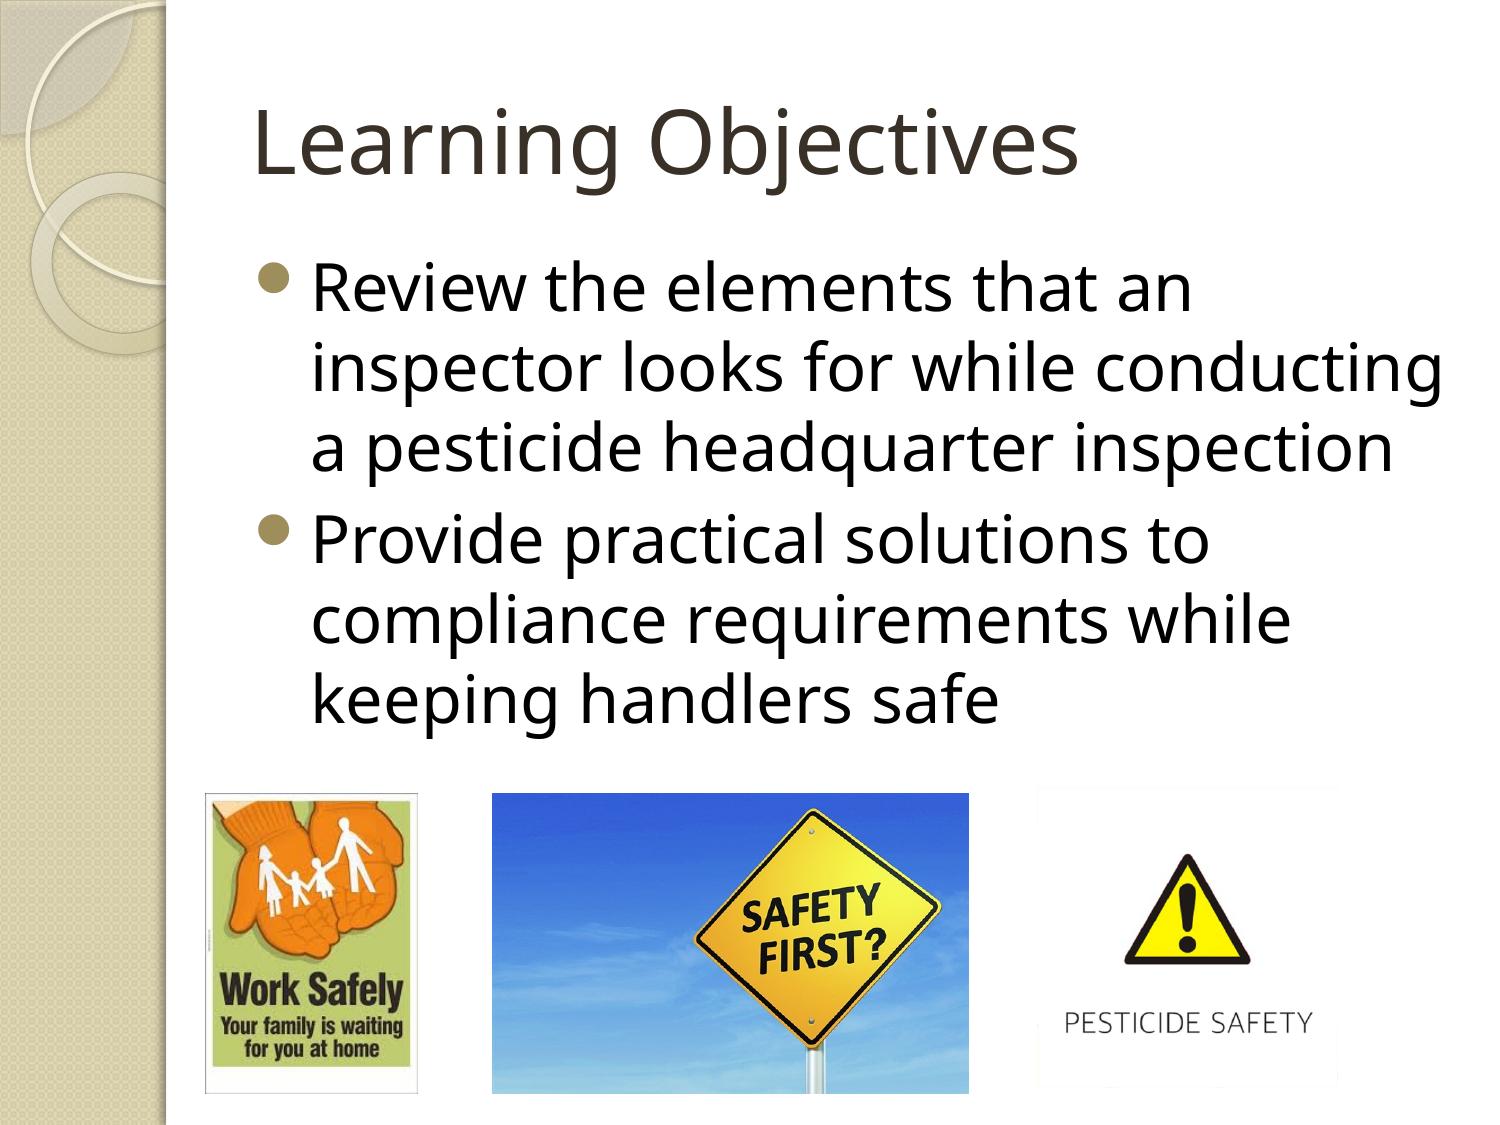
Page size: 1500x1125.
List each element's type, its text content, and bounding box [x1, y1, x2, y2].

picture [492, 793, 969, 1094]
list Review the elements that an inspector looks for while conducting a pesticide headquarter inspection Provide practical solutions to compliance requirements while keeping handlers safe [235, 237, 1466, 1025]
picture [1037, 787, 1338, 1089]
picture [205, 793, 418, 1094]
title Learning Objectives [235, 45, 1466, 233]
